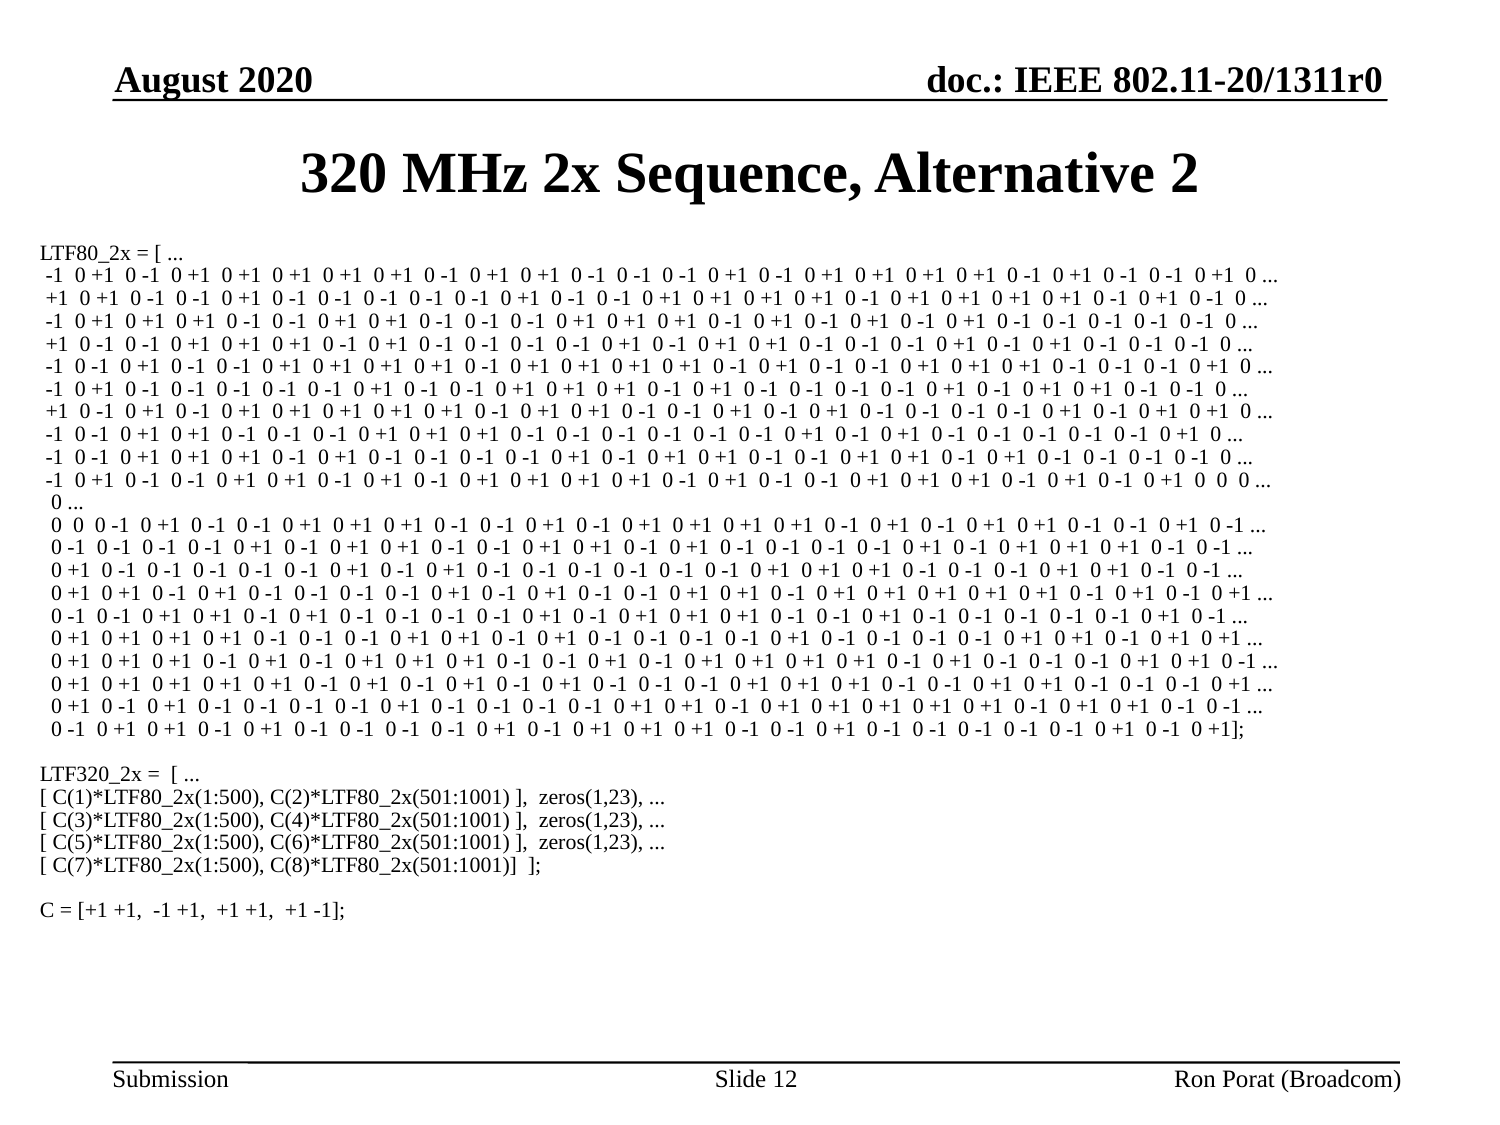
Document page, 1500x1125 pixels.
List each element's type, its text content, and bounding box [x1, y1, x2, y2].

footer Ron Porat (Broadcom) [1170, 1061, 1402, 1093]
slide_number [114, 54, 316, 101]
title 320 MHz 2x Sequence, Alternative 2 [112, 112, 1388, 226]
slide_number Slide 12 [712, 1061, 800, 1093]
list LTF80_2x = [ ... -1 0 +1 0 -1 0 +1 0 +1 0 +1 0 +1 0 +1 0 -1 0 +1 0 +1 0 -1 0 -1 0 -1 0 +1 0 -1 0 +1 0 +1 0 +1 0 +1 0 -1 0 +1 0 -1 0 -1 0 +1 0 ... +1 0 +1 0 -1 0 -1 0 +1 0 -1 0 -1 0 -1 0 -1 0 -1 0 +1 0 -1 0 -1 0 +1 0 +1 0 +1 0 +1 0 -1 0 +1 0 +1 0 +1 0 +1 0 -1 0 +1 0 -1 0 ... -1 0 +1 0 +1 0 +1 0 -1 0 -1 0 +1 0 +1 0 -1 0 -1 0 -1 0 +1 0 +1 0 +1 0 -1 0 +1 0 -1 0 +1 0 -1 0 +1 0 -1 0 -1 0 -1 0 -1 0 -1 0 ... +1 0 -1 0 -1 0 +1 0 +1 0 +1 0 -1 0 +1 0 -1 0 -1 0 -1 0 -1 0 +1 0 -1 0 +1 0 +1 0 -1 0 -1 0 -1 0 +1 0 -1 0 +1 0 -1 0 -1 0 -1 0 ... -1 0 -1 0 +1 0 -1 0 -1 0 +1 0 +1 0 +1 0 +1 0 -1 0 +1 0 +1 0 +1 0 +1 0 -1 0 +1 0 -1 0 -1 0 +1 0 +1 0 +1 0 -1 0 -1 0 -1 0 +1 0 ... -1 0 +1 0 -1 0 -1 0 -1 0 -1 0 -1 0 +1 0 -1 0 -1 0 +1 0 +1 0 +1 0 -1 0 +1 0 -1 0 -1 0 -1 0 -1 0 +1 0 -1 0 +1 0 +1 0 -1 0 -1 0 ... +1 0 -1 0 +1 0 -1 0 +1 0 +1 0 +1 0 +1 0 +1 0 -1 0 +1 0 +1 0 -1 0 -1 0 +1 0 -1 0 +1 0 -1 0 -1 0 -1 0 -1 0 +1 0 -1 0 +1 0 +1 0 ... -1 0 -1 0 +1 0 +1 0 -1 0 -1 0 -1 0 +1 0 +1 0 +1 0 -1 0 -1 0 -1 0 -1 0 -1 0 -1 0 +1 0 -1 0 +1 0 -1 0 -1 0 -1 0 -1 0 -1 0 +1 0 ... -1 0 -1 0 +1 0 +1 0 +1 0 -1 0 +1 0 -1 0 -1 0 -1 0 -1 0 +1 0 -1 0 +1 0 +1 0 -1 0 -1 0 +1 0 +1 0 -1 0 +1 0 -1 0 -1 0 -1 0 -1 0 ... -1 0 +1 0 -1 0 -1 0 +1 0 +1 0 -1 0 +1 0 -1 0 +1 0 +1 0 +1 0 +1 0 -1 0 +1 0 -1 0 -1 0 +1 0 +1 0 +1 0 -1 0 +1 0 -1 0 +1 0 0 0 ... 0 ... 0 0 0 -1 0 +1 0 -1 0 -1 0 +1 0 +1 0 +1 0 -1 0 -1 0 +1 0 -1 0 +1 0 +1 0 +1 0 +1 0 -1 0 +1 0 -1 0 +1 0 +1 0 -1 0 -1 0 +1 0 -1 ... 0 -1 0 -1 0 -1 0 -1 0 +1 0 -1 0 +1 0 +1 0 -1 0 -1 0 +1 0 +1 0 -1 0 +1 0 -1 0 -1 0 -1 0 -1 0 +1 0 -1 0 +1 0 +1 0 +1 0 -1 0 -1 ... 0 +1 0 -1 0 -1 0 -1 0 -1 0 -1 0 +1 0 -1 0 +1 0 -1 0 -1 0 -1 0 -1 0 -1 0 -1 0 +1 0 +1 0 +1 0 -1 0 -1 0 -1 0 +1 0 +1 0 -1 0 -1 ... 0 +1 0 +1 0 -1 0 +1 0 -1 0 -1 0 -1 0 -1 0 +1 0 -1 0 +1 0 -1 0 -1 0 +1 0 +1 0 -1 0 +1 0 +1 0 +1 0 +1 0 +1 0 -1 0 +1 0 -1 0 +1 ... 0 -1 0 -1 0 +1 0 +1 0 -1 0 +1 0 -1 0 -1 0 -1 0 -1 0 +1 0 -1 0 +1 0 +1 0 +1 0 -1 0 -1 0 +1 0 -1 0 -1 0 -1 0 -1 0 -1 0 +1 0 -1 ... 0 +1 0 +1 0 +1 0 +1 0 -1 0 -1 0 -1 0 +1 0 +1 0 -1 0 +1 0 -1 0 -1 0 -1 0 -1 0 +1 0 -1 0 -1 0 -1 0 -1 0 +1 0 +1 0 -1 0 +1 0 +1 ... 0 +1 0 +1 0 +1 0 -1 0 +1 0 -1 0 +1 0 +1 0 +1 0 -1 0 -1 0 +1 0 -1 0 +1 0 +1 0 +1 0 +1 0 -1 0 +1 0 -1 0 -1 0 -1 0 +1 0 +1 0 -1 ... 0 +1 0 +1 0 +1 0 +1 0 +1 0 -1 0 +1 0 -1 0 +1 0 -1 0 +1 0 -1 0 -1 0 -1 0 +1 0 +1 0 +1 0 -1 0 -1 0 +1 0 +1 0 -1 0 -1 0 -1 0 +1 ... 0 +1 0 -1 0 +1 0 -1 0 -1 0 -1 0 -1 0 +1 0 -1 0 -1 0 -1 0 -1 0 +1 0 +1 0 -1 0 +1 0 +1 0 +1 0 +1 0 +1 0 -1 0 +1 0 +1 0 -1 0 -1 ... 0 -1 0 +1 0 +1 0 -1 0 +1 0 -1 0 -1 0 -1 0 -1 0 +1 0 -1 0 +1 0 +1 0 +1 0 -1 0 -1 0 +1 0 -1 0 -1 0 -1 0 -1 0 -1 0 +1 0 -1 0 +1]; LTF320_2x = [ ... [ C(1)*LTF80_2x(1:500), C(2)*LTF80_2x(501:1001) ], zeros(1,23), ... [ C(3)*LTF80_2x(1:500), C(4)*LTF80_2x(501:1001) ], zeros(1,23), ... [ C(5)*LTF80_2x(1:500), C(6)*LTF80_2x(501:1001) ], zeros(1,23), ... [ C(7)*LTF80_2x(1:500), C(8)*LTF80_2x(501:1001)] ]; C = [+1 +1, -1 +1, +1 +1, +1 -1]; [24, 237, 1476, 1051]
